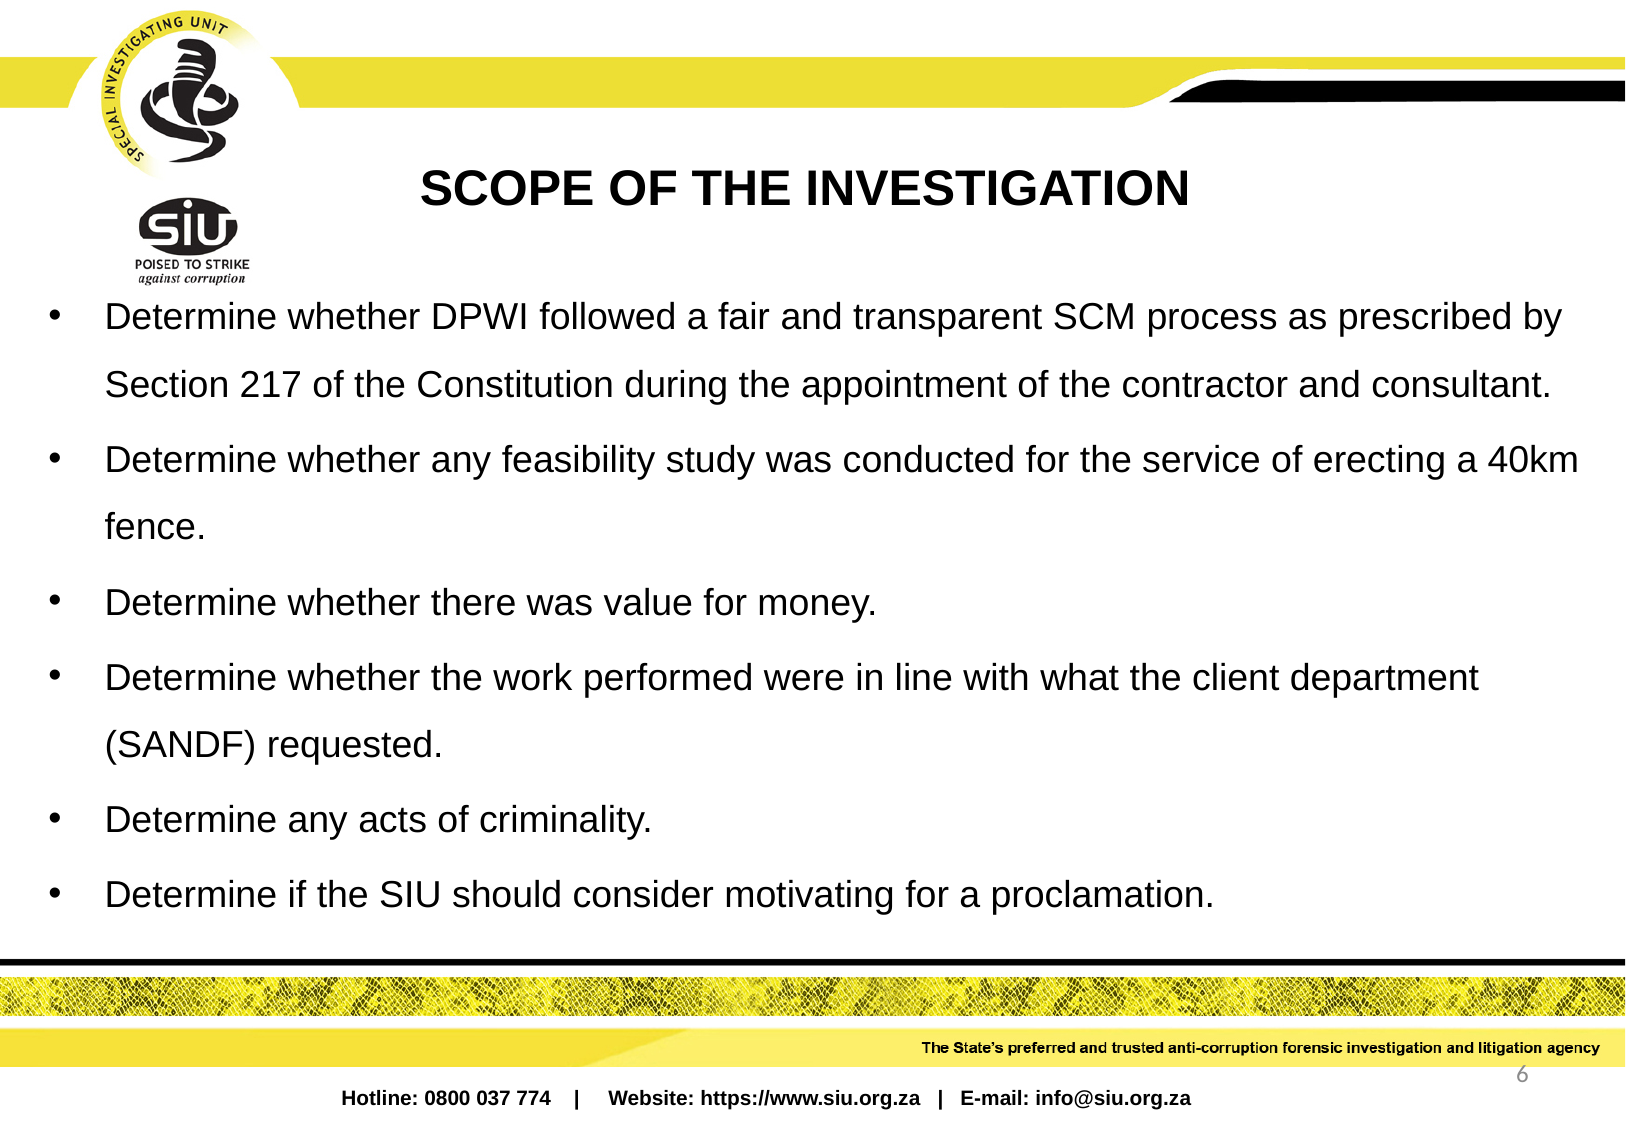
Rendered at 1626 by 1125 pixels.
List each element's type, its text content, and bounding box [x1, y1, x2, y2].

picture [0, 0, 1626, 1125]
text_box Hotline: 0800 037 774 | Website: https://www.siu.org.za | E-mail: info@siu.org.za [326, 1077, 1532, 1118]
title SCOPE OF THE INVESTIGATION [81, 39, 1544, 262]
slide_number 6 [1164, 1042, 1544, 1103]
list Determine whether DPWI followed a fair and transparent SCM process as prescribed by Section 217 of the Constitution during the appointment of the contractor and consultant. Determine whether any feasibility study was conducted for the service of erecting a 40km fence. Determine whether there was value for money. Determine whether the work performed were in line with what the client department (SANDF) requested. Determine any acts of criminality. Determine if the SIU should consider motivating for a proclamation. [33, 262, 1625, 941]
